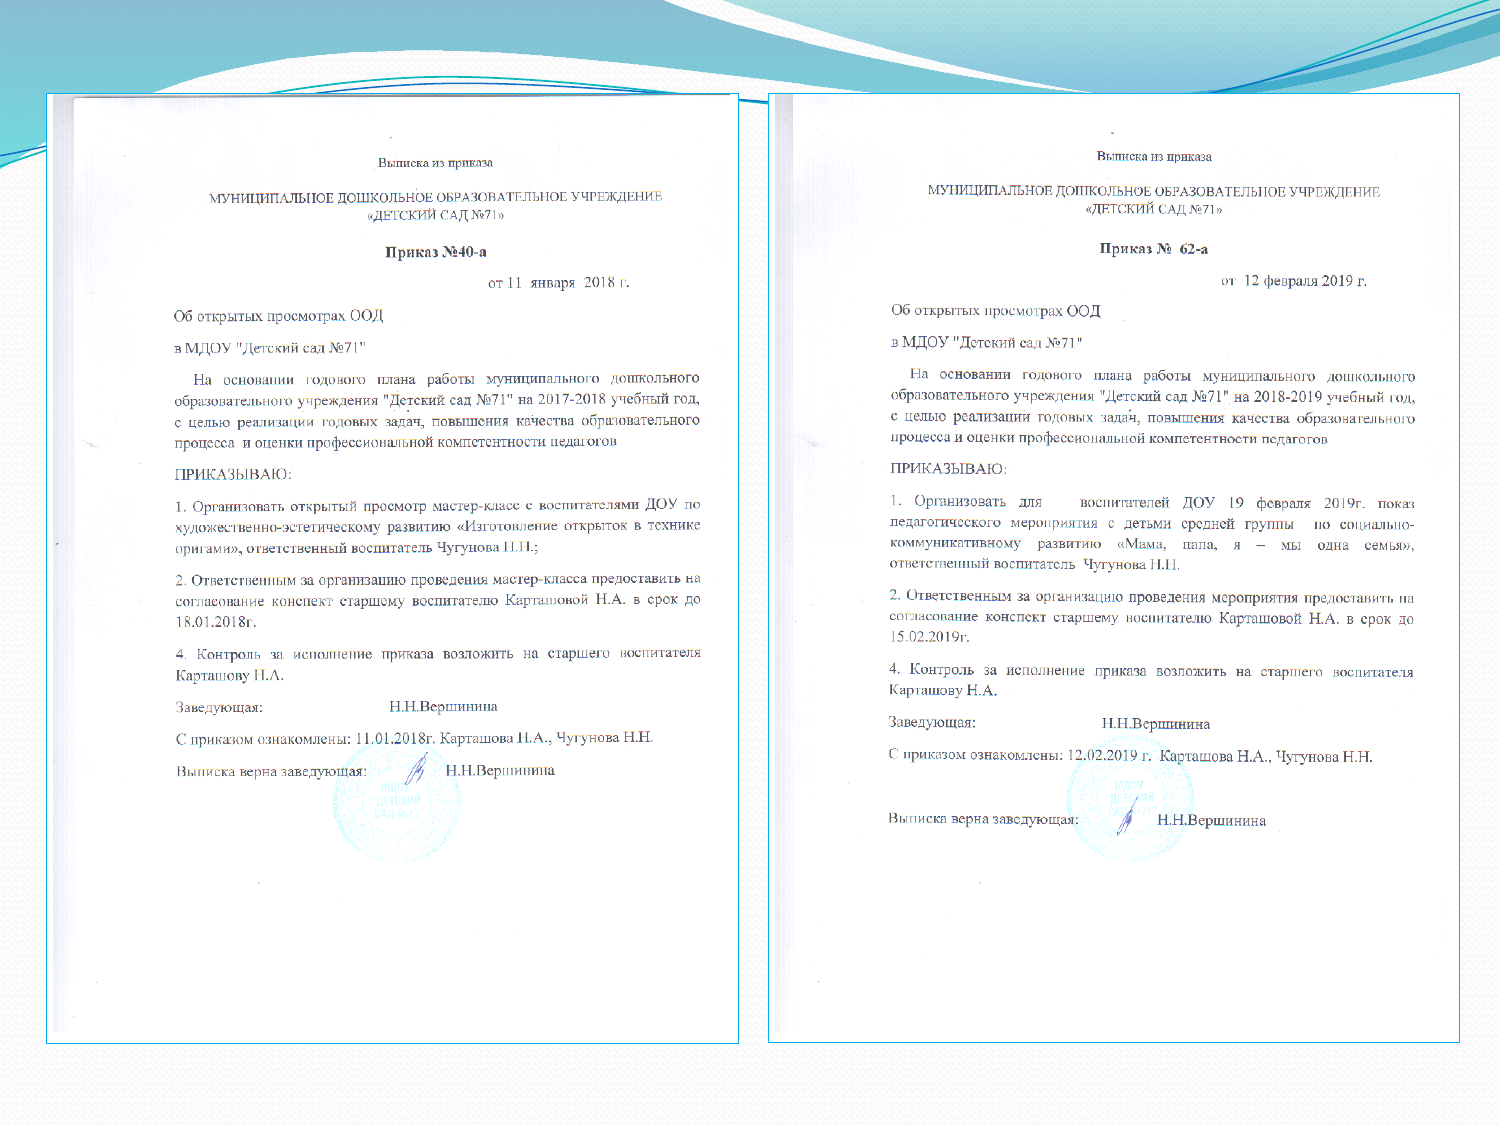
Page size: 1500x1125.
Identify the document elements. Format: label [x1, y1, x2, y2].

picture [770, 95, 1458, 1041]
picture [48, 95, 737, 1042]
